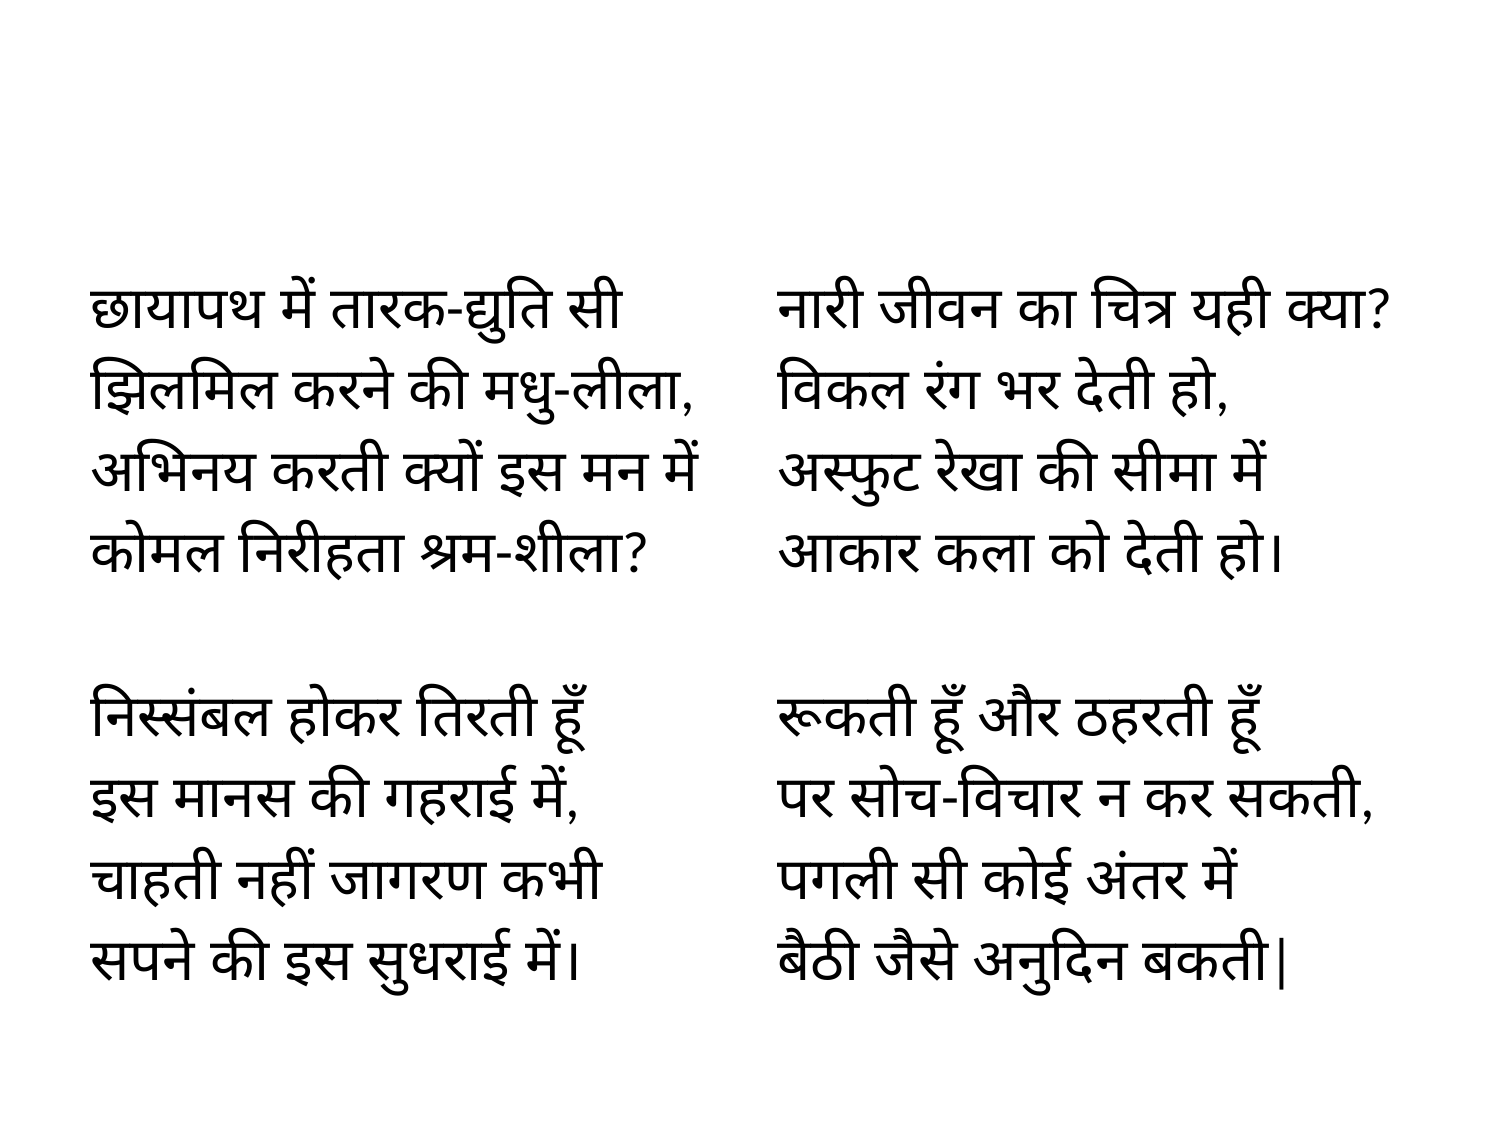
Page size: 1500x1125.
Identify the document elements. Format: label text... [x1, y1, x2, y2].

list छायापथ में तारक-द्युति सी झिलमिल करने की मधु-लीला, अभिनय करती क्यों इस मन में कोमल निरीहता श्रम-शीला? निस्संबल होकर तिरती हूँ इस मानस की गहराई में, चाहती नहीं जागरण कभी सपने की इस सुधराई में। [75, 262, 738, 1005]
list नारी जीवन का चित्र यही क्या? विकल रंग भर देती हो, अस्फुट रेखा की सीमा में आकार कला को देती हो। रूकती हूँ और ठहरती हूँ पर सोच-विचार न कर सकती, पगली सी कोई अंतर में बैठी जैसे अनुदिन बकती| [762, 262, 1425, 1005]
